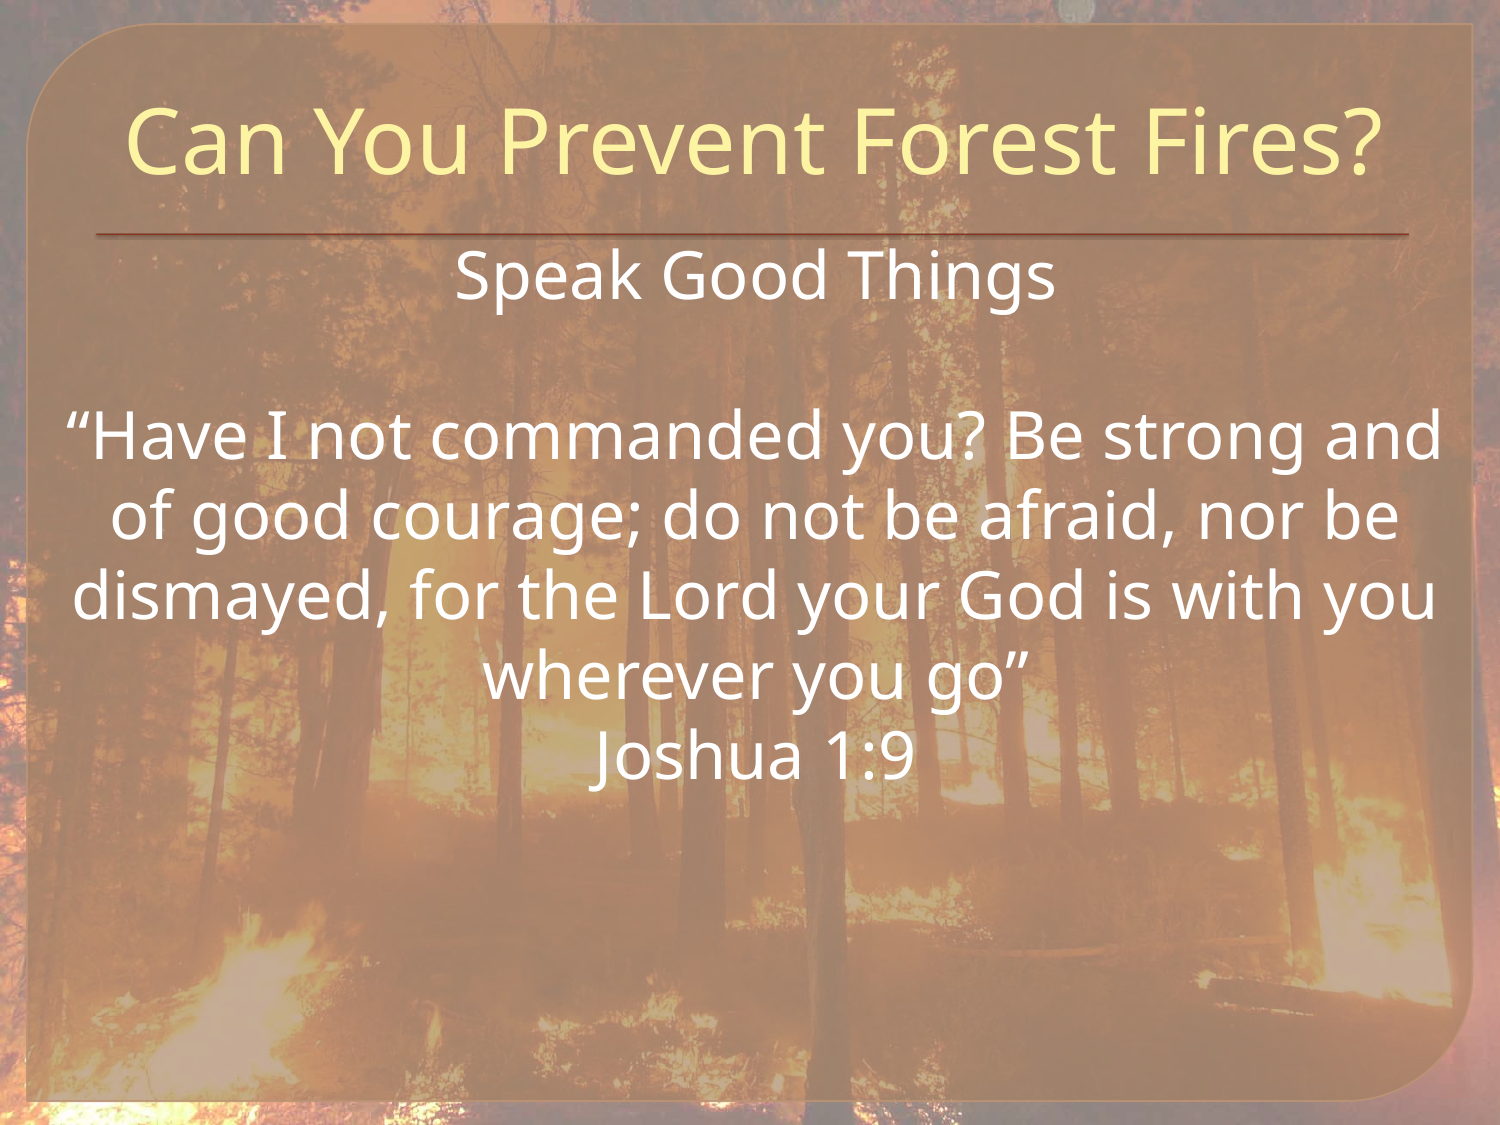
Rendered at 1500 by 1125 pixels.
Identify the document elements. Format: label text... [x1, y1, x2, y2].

list Speak Good Things “Have I not commanded you? Be strong and of good courage; do not be afraid, nor be dismayed, for the Lord your God is with you wherever you go” Joshua 1:9 [37, 224, 1475, 1100]
title Can You Prevent Forest Fires? [75, 24, 1425, 200]
